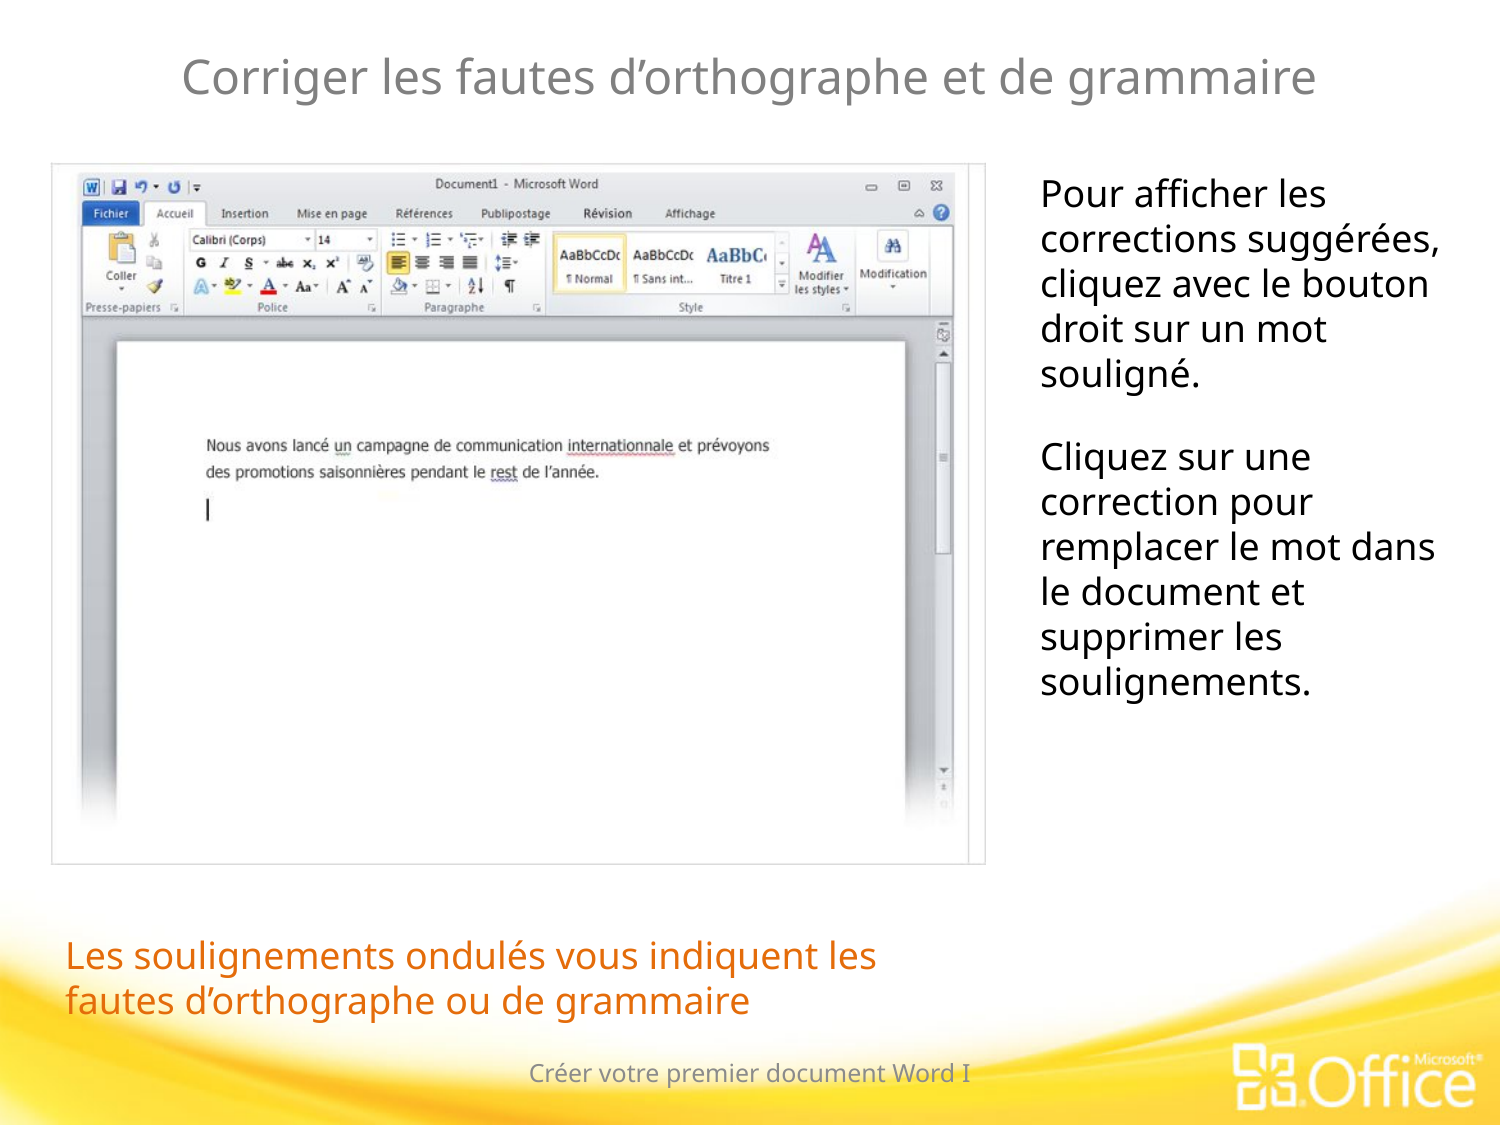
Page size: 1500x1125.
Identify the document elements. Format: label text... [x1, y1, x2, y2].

picture [0, 0, 1500, 1125]
list Les soulignements ondulés vous indiquent les fautes d’orthographe ou de grammaire [50, 924, 988, 1013]
title Corriger les fautes d’orthographe et de grammaire [87, 24, 1413, 125]
text_box Cliquez sur une correction pour remplacer le mot dans le document et supprimer les soulignements. [1024, 424, 1463, 725]
list Pour afficher les corrections suggérées, cliquez avec le bouton droit sur un mot souligné. [1025, 162, 1463, 413]
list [49, 162, 987, 865]
footer Créer votre premier document Word I [512, 1042, 988, 1103]
